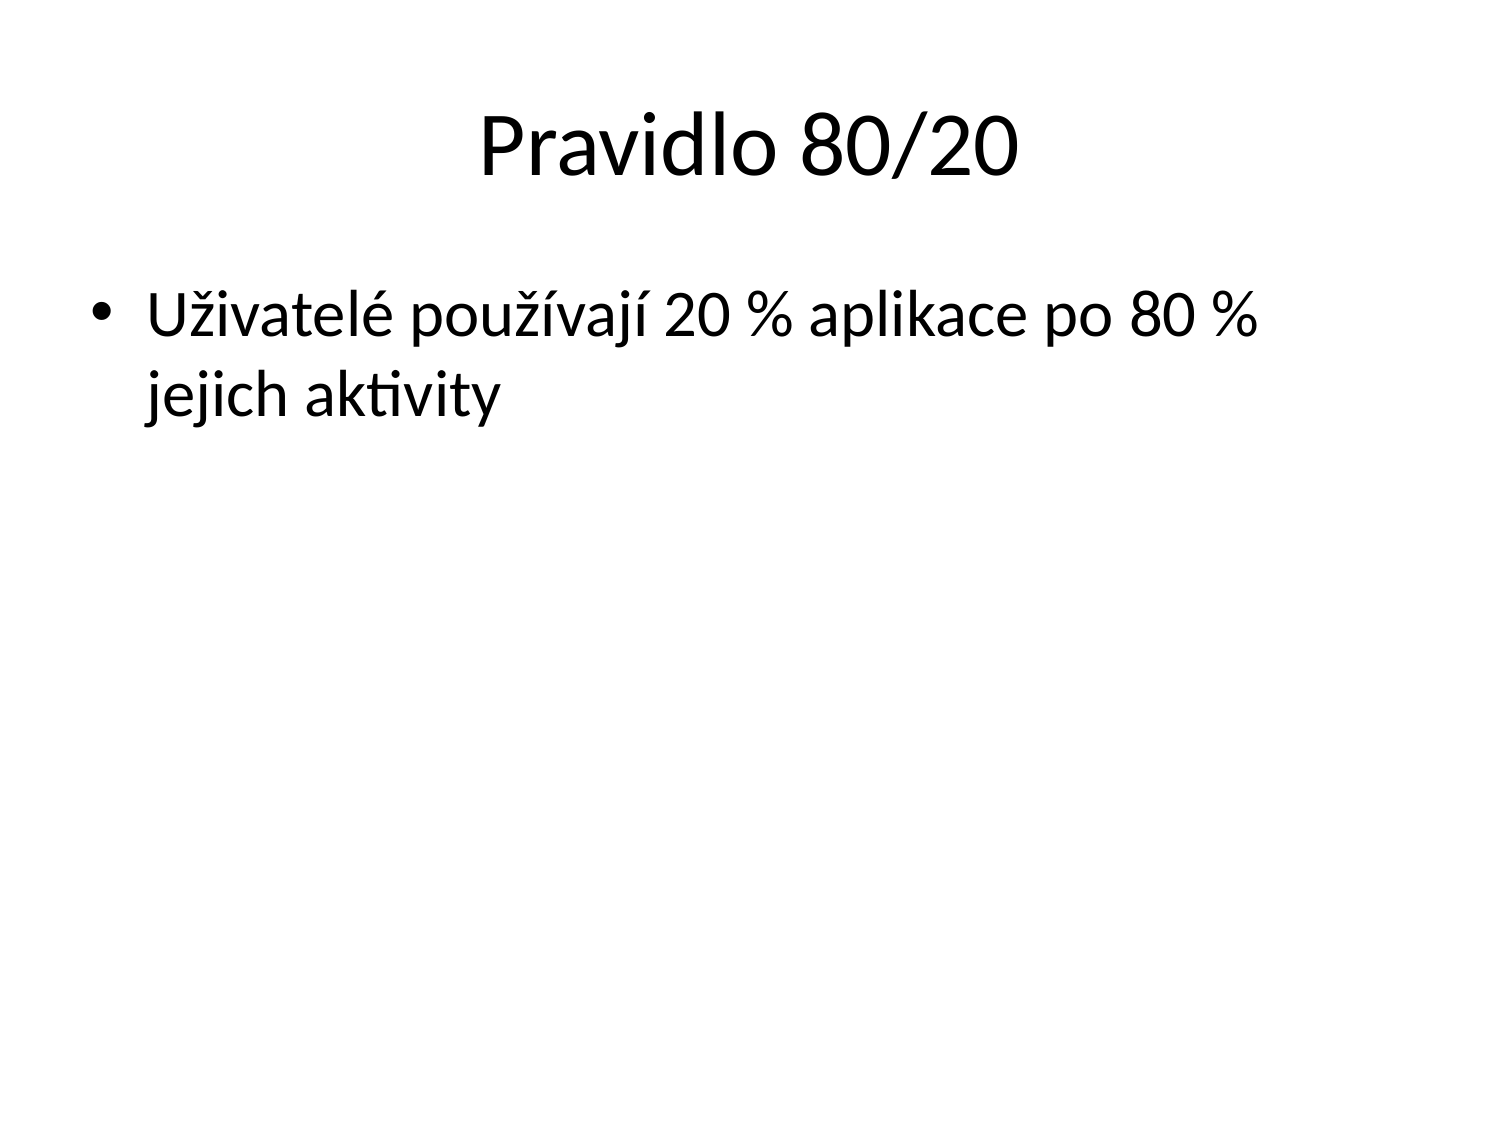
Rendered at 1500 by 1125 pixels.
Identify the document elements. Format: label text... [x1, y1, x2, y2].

list Uživatelé používají 20 % aplikace po 80 % jejich aktivity [75, 262, 1425, 1005]
title Pravidlo 80/20 [75, 45, 1425, 233]
